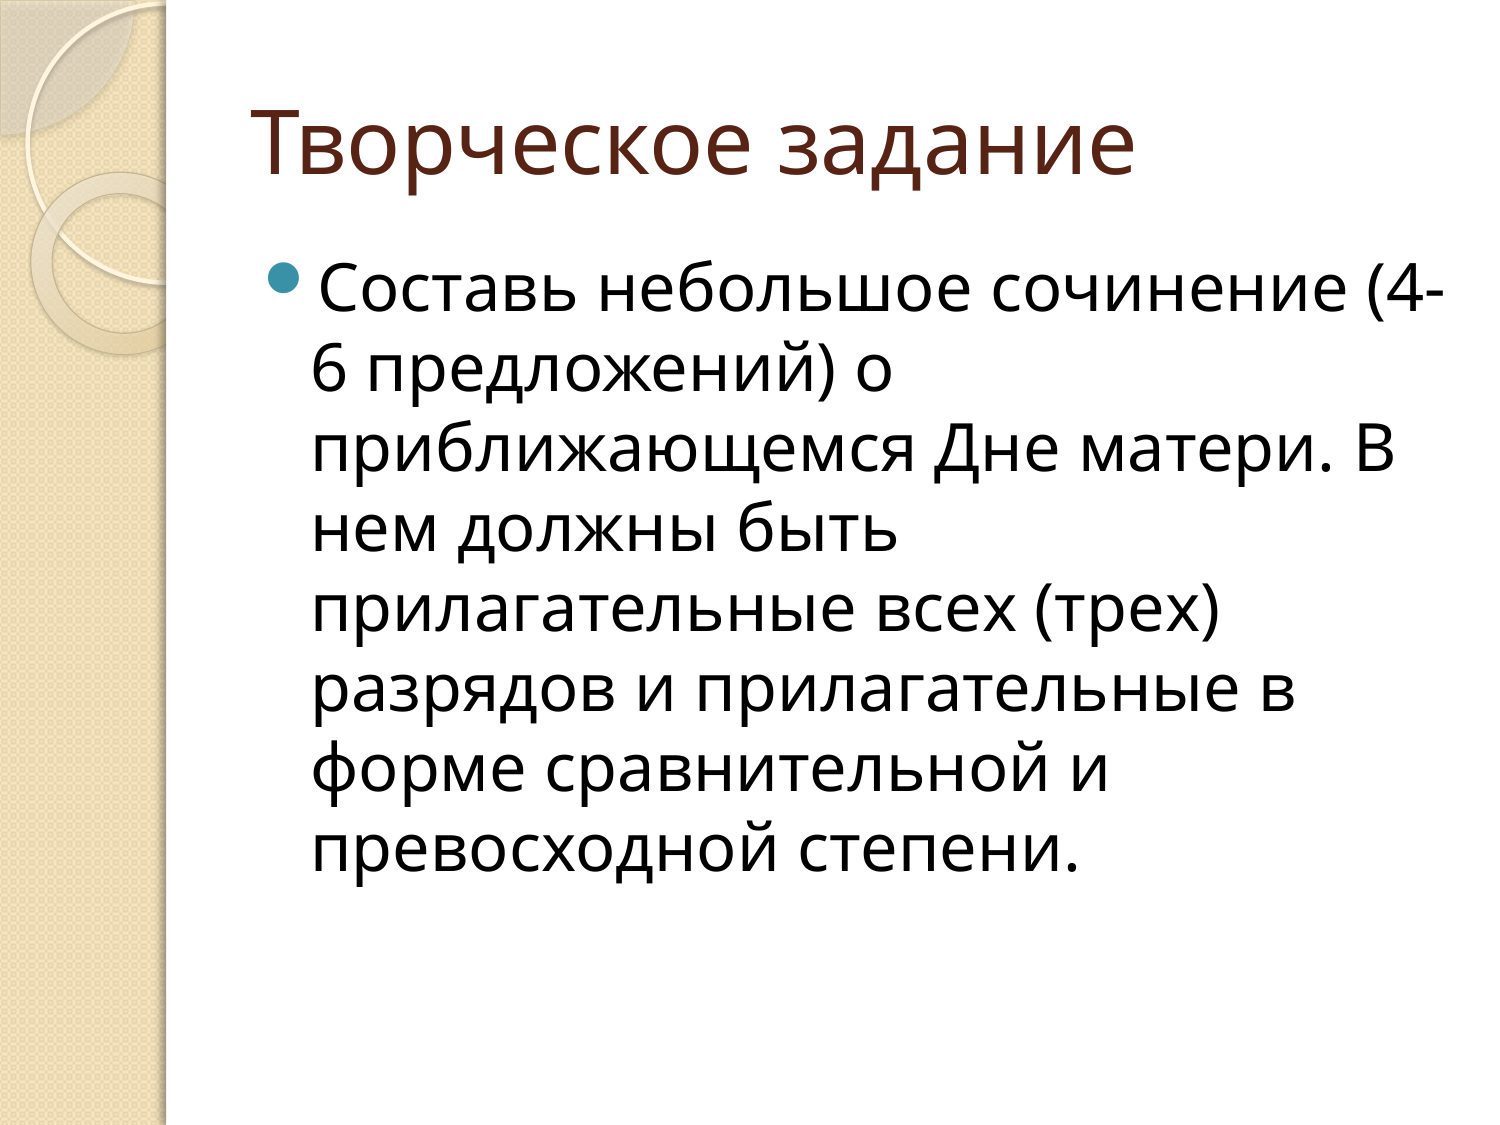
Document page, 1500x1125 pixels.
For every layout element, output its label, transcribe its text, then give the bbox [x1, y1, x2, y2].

title Творческое задание [235, 45, 1466, 233]
list Составь небольшое сочинение (4-6 предложений) о приближающемся Дне матери. В нем должны быть прилагательные всех (трех) разрядов и прилагательные в форме сравнительной и превосходной степени. [235, 237, 1466, 1025]
